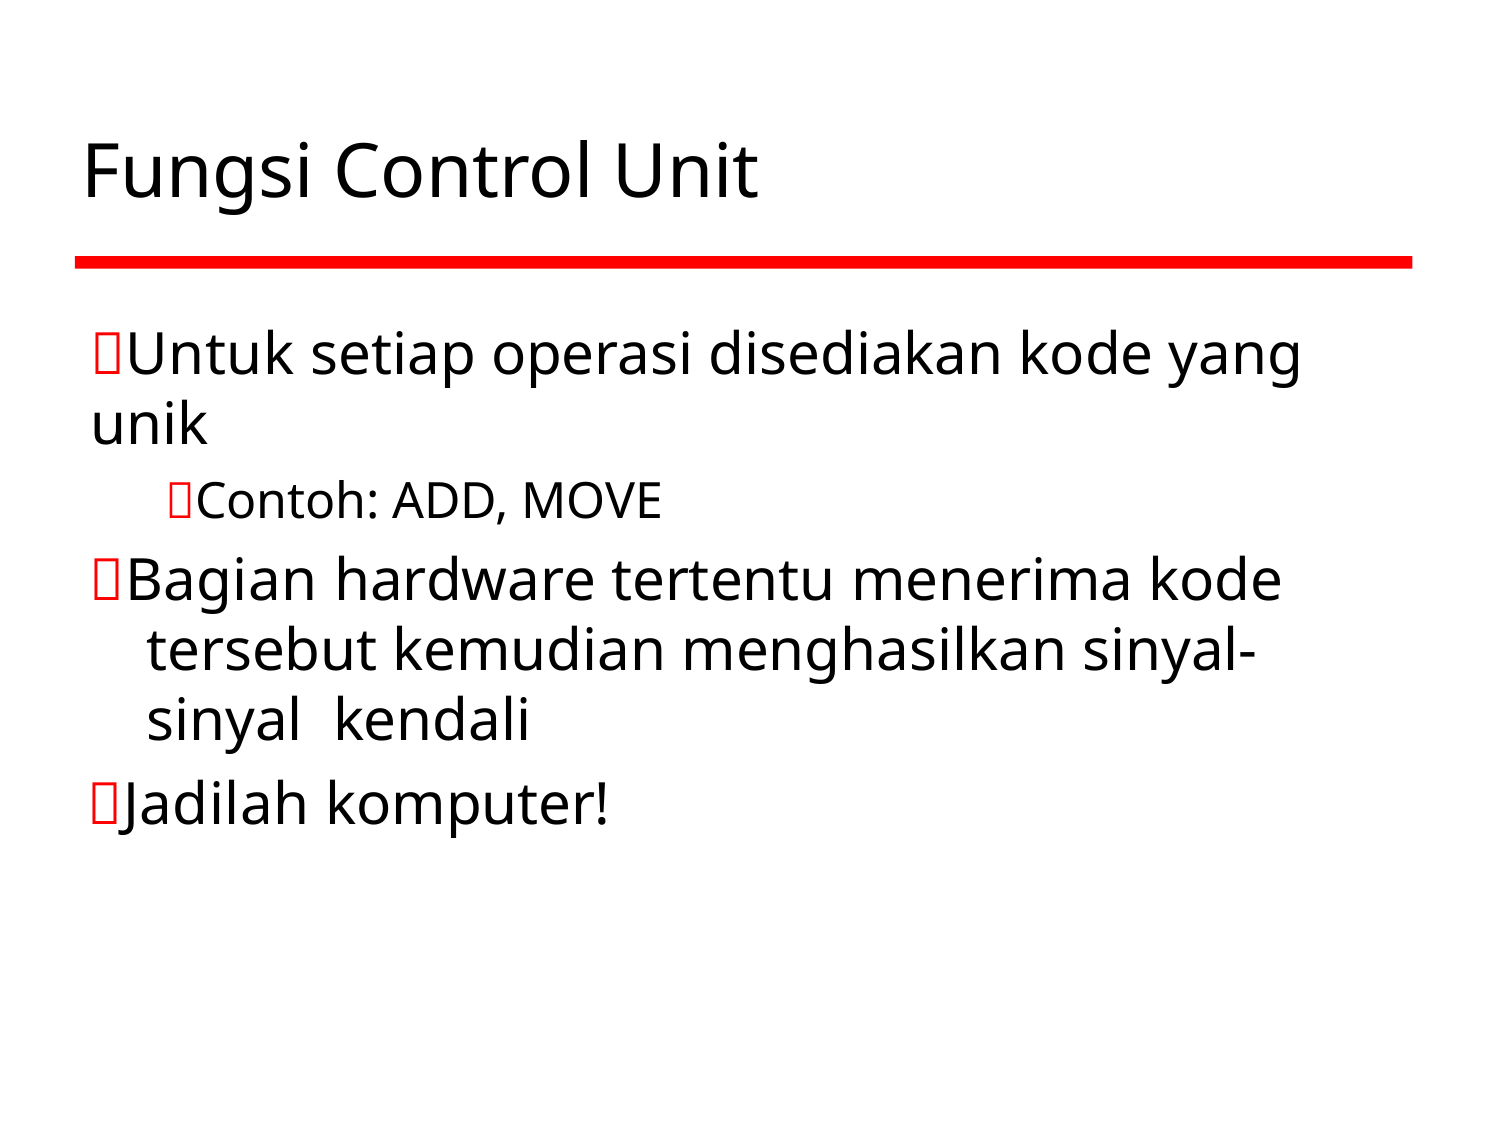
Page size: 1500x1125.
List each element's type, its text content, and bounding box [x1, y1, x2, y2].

title Fungsi Control Unit [79, 120, 876, 311]
text_box Untuk setiap operasi disediakan kode yang unik Contoh: ADD, MOVE Bagian hardware tertentu menerima kode tersebut kemudian menghasilkan sinyal-sinyal kendali Jadilah komputer! [87, 300, 1376, 837]
